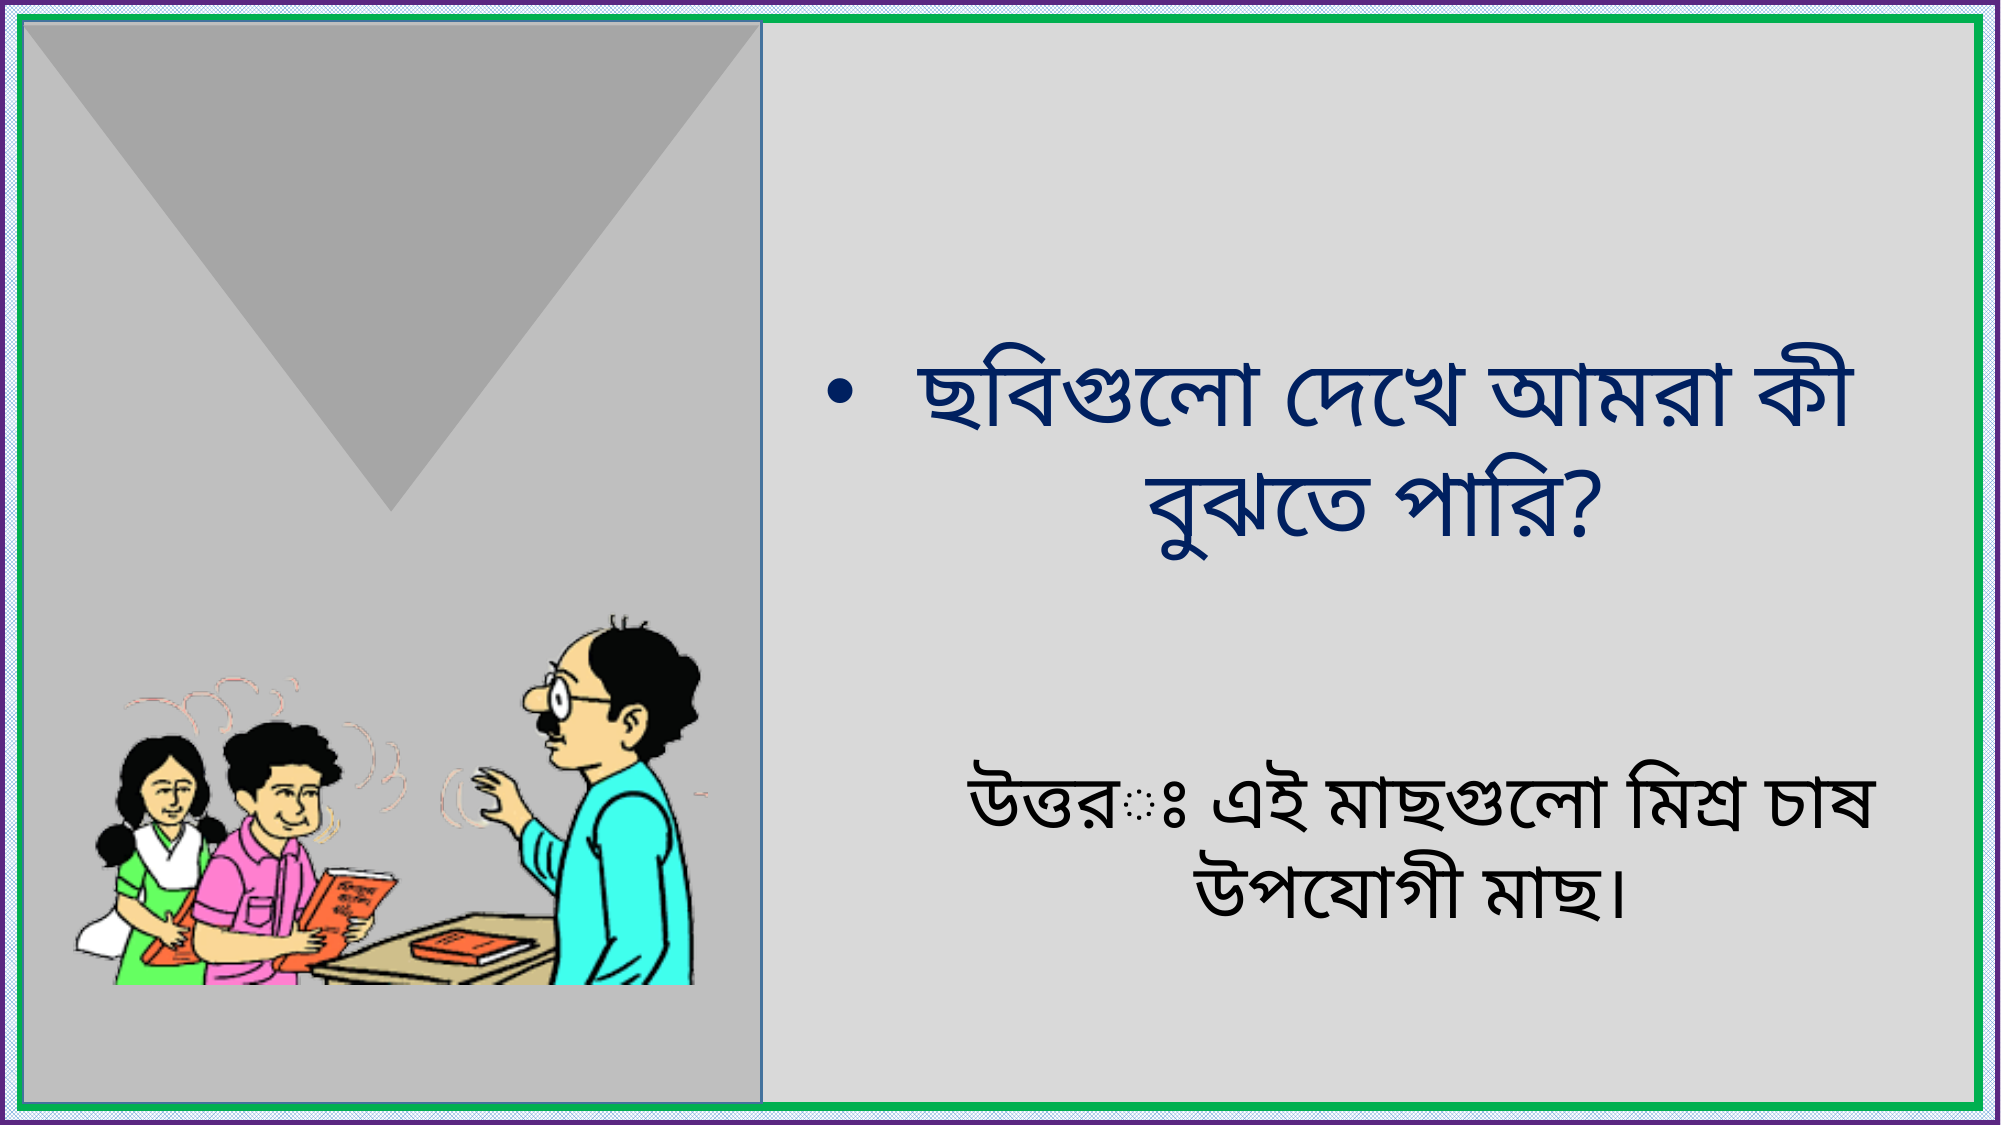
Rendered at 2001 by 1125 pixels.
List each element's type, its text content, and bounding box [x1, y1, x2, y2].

text_box উত্তরঃ এই মাছগুলো মিশ্র চাষ উপযোগী মাছ। [930, 746, 1913, 942]
picture [72, 602, 708, 985]
text_box [22, 20, 763, 1104]
text_box [20, 24, 762, 514]
text_box ছবিগুলো দেখে আমরা কী বুঝতে পারি? [805, 327, 1874, 563]
